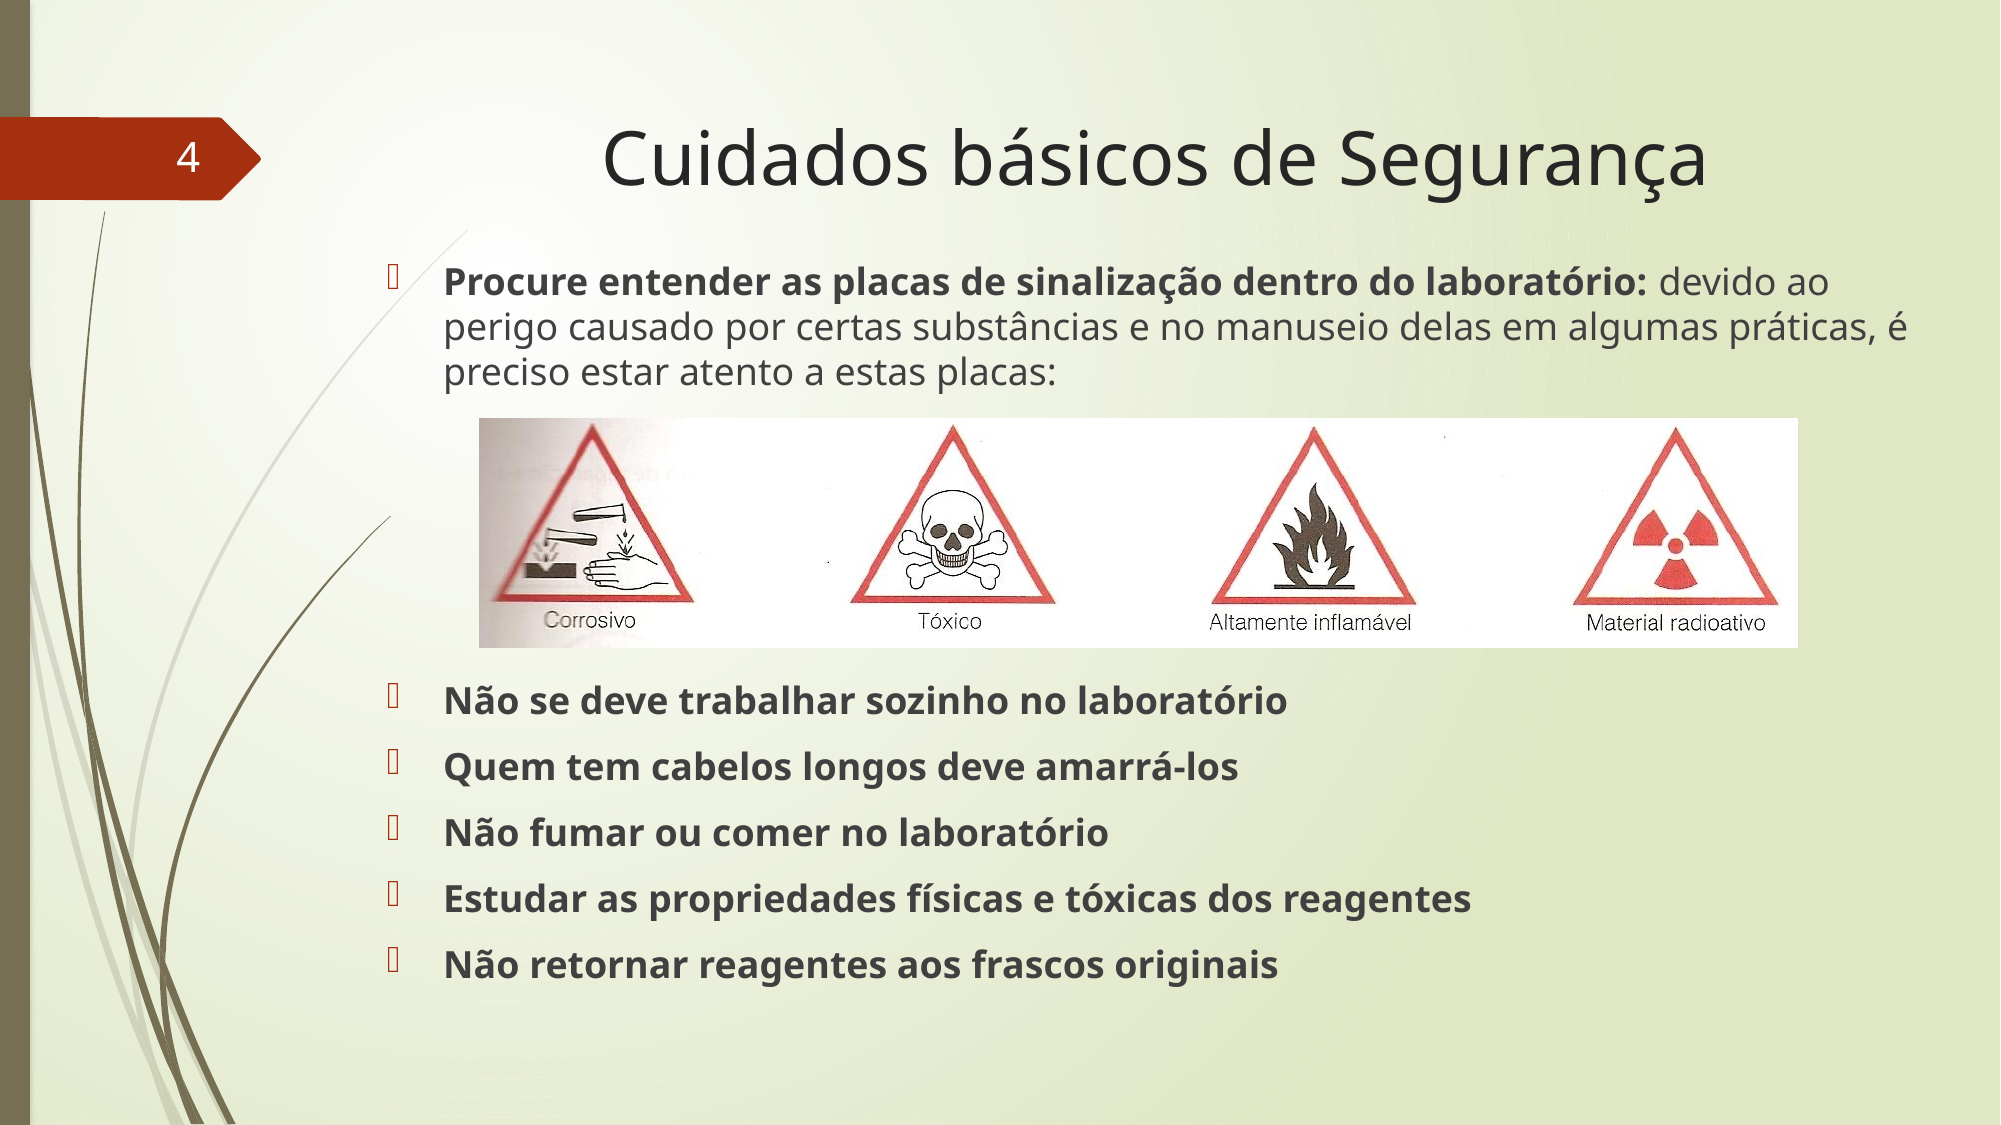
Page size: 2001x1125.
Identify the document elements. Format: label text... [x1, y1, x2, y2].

list Procure entender as placas de sinalização dentro do laboratório: devido ao perigo causado por certas substâncias e no manuseio delas em algumas práticas, é preciso estar atento a estas placas: Não se deve trabalhar sozinho no laboratório Quem tem cabelos longos deve amarrá-los Não fumar ou comer no laboratório Estudar as propriedades físicas e tóxicas dos reagentes Não retornar reagentes aos frascos originais [371, 250, 1931, 1093]
picture [479, 418, 1798, 649]
title Cuidados básicos de Segurança [425, 102, 1888, 250]
slide_number 4 [87, 129, 216, 190]
